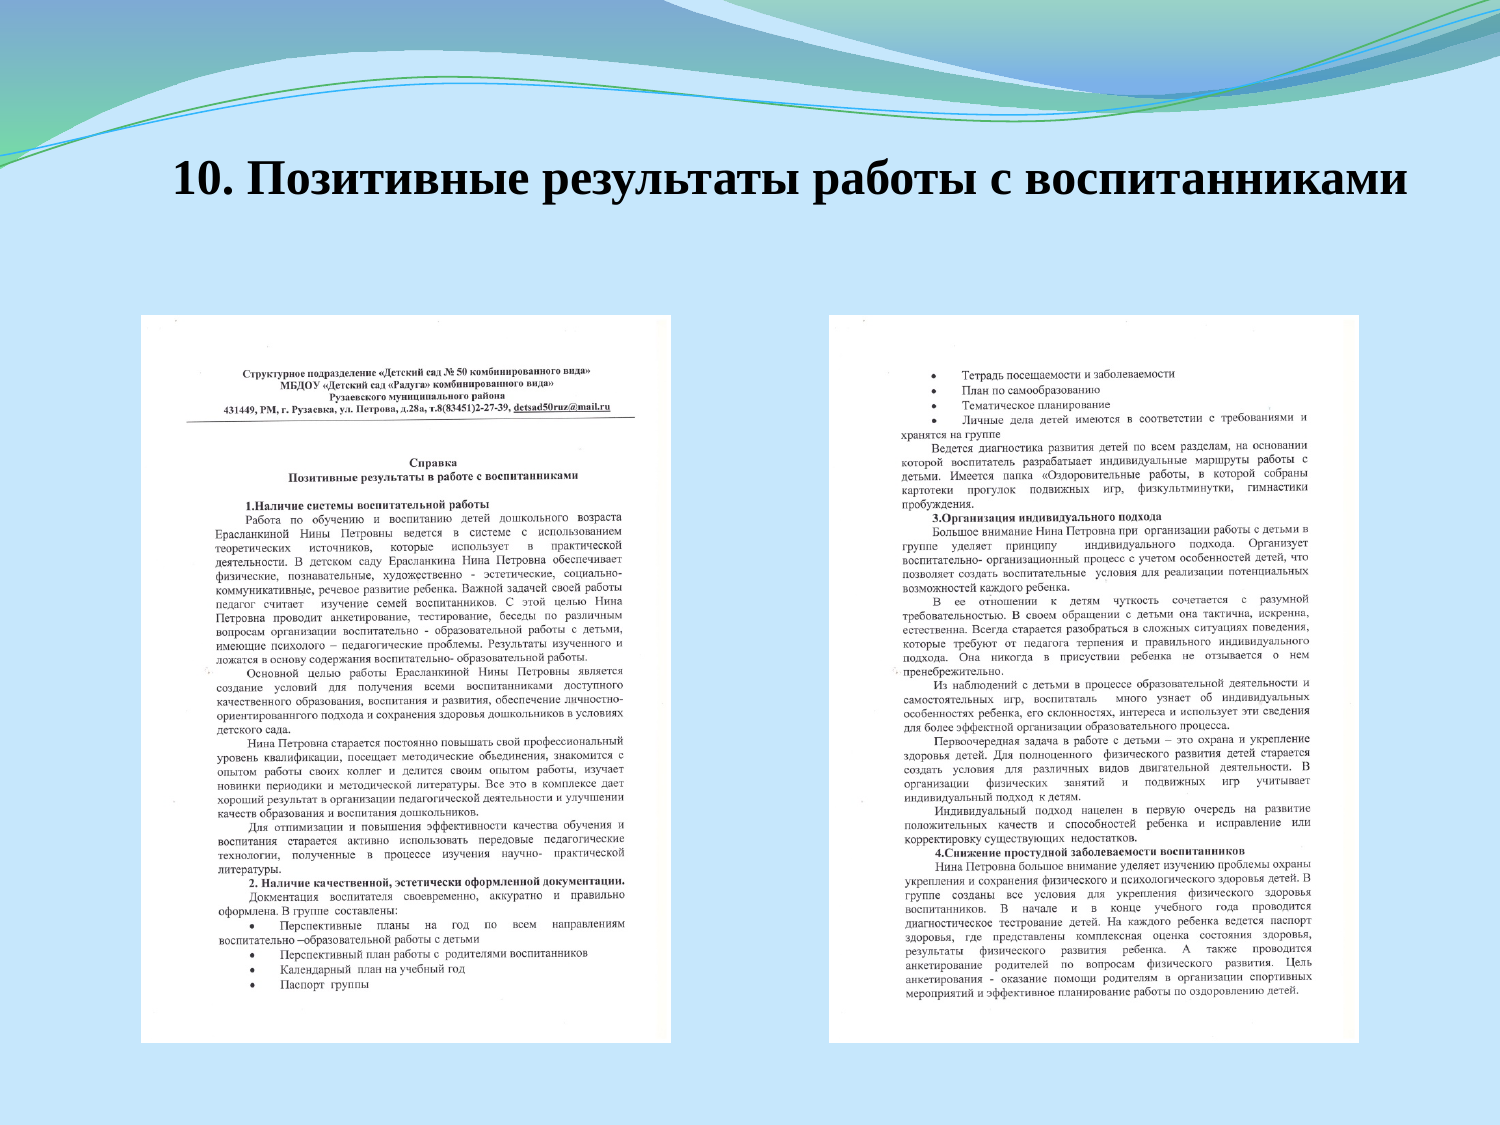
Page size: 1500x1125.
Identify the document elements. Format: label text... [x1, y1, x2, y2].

text_box 10. Позитивные результаты работы с воспитанниками [157, 137, 1424, 213]
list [829, 314, 1359, 1043]
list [141, 314, 671, 1043]
